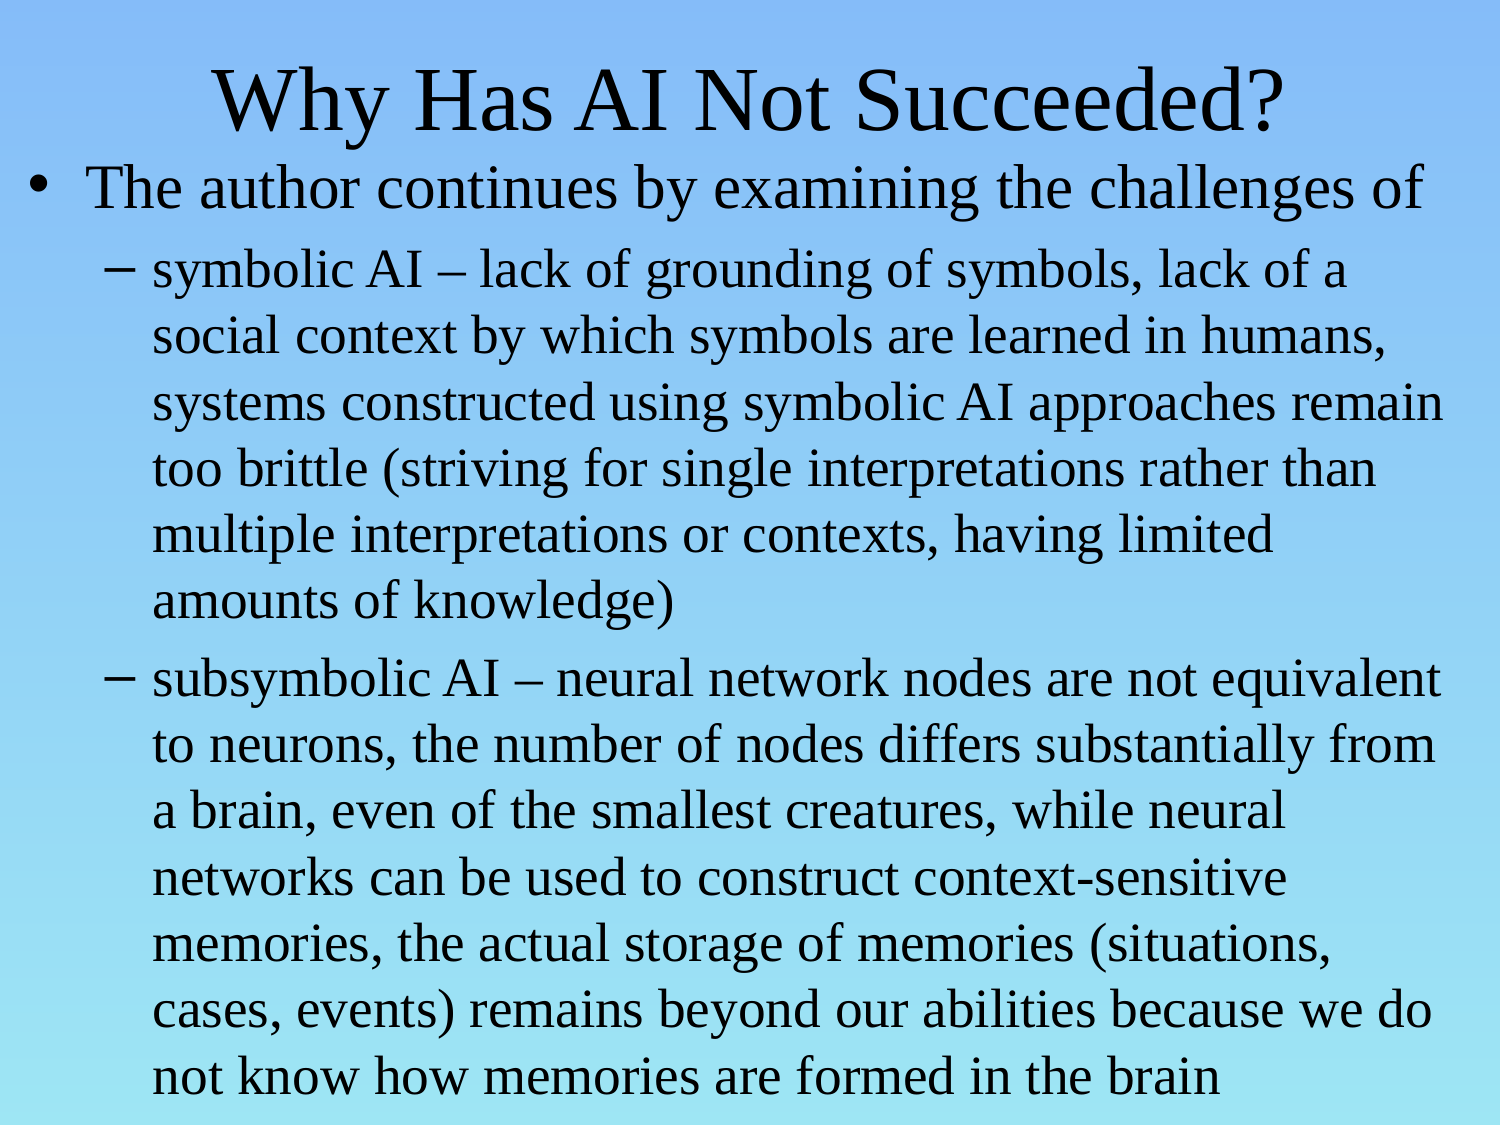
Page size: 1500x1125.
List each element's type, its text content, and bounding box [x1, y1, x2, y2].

title Why Has AI Not Succeeded? [75, 0, 1425, 137]
list The author continues by examining the challenges of symbolic AI – lack of grounding of symbols, lack of a social context by which symbols are learned in humans, systems constructed using symbolic AI approaches remain too brittle (striving for single interpretations rather than multiple interpretations or contexts, having limited amounts of knowledge) subsymbolic AI – neural network nodes are not equivalent to neurons, the number of nodes differs substantially from a brain, even of the smallest creatures, while neural networks can be used to construct context-sensitive memories, the actual storage of memories (situations, cases, events) remains beyond our abilities because we do not know how memories are formed in the brain [12, 137, 1488, 1125]
